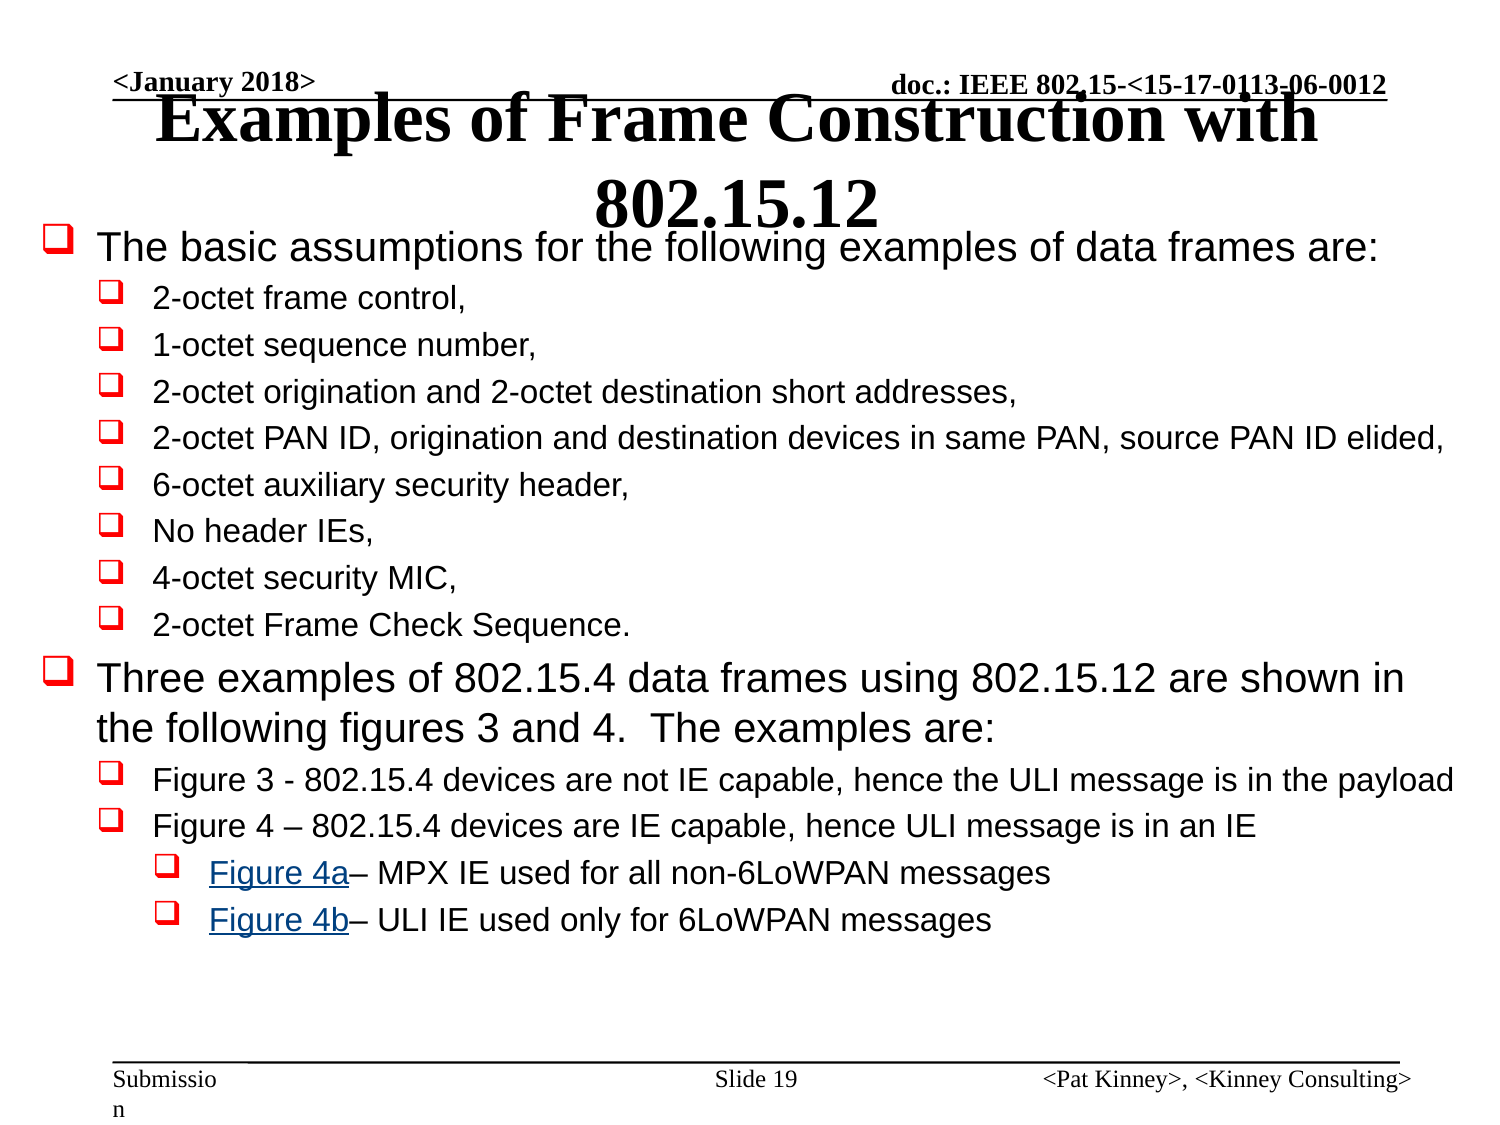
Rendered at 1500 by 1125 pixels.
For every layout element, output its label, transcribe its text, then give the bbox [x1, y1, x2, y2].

slide_number Slide 19 [712, 1062, 800, 1093]
title Examples of Frame Construction with 802.15.12 [24, 62, 1450, 212]
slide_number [112, 62, 375, 98]
list The basic assumptions for the following examples of data frames are: 2-octet frame control, 1-octet sequence number, 2-octet origination and 2-octet destination short addresses, 2-octet PAN ID, origination and destination devices in same PAN, source PAN ID elided, 6-octet auxiliary security header, No header IEs, 4-octet security MIC, 2-octet Frame Check Sequence. Three examples of 802.15.4 data frames using 802.15.12 are shown in the following figures 3 and 4. The examples are: Figure 3 - 802.15.4 devices are not IE capable, hence the ULI message is in the payload Figure 4 – 802.15.4 devices are IE capable, hence ULI message is in an IE Figure 4a– MPX IE used for all non-6LoWPAN messages Figure 4b– ULI IE used only for 6LoWPAN messages [24, 212, 1475, 1075]
footer <Pat Kinney>, <Kinney Consulting> [900, 1062, 1413, 1093]
